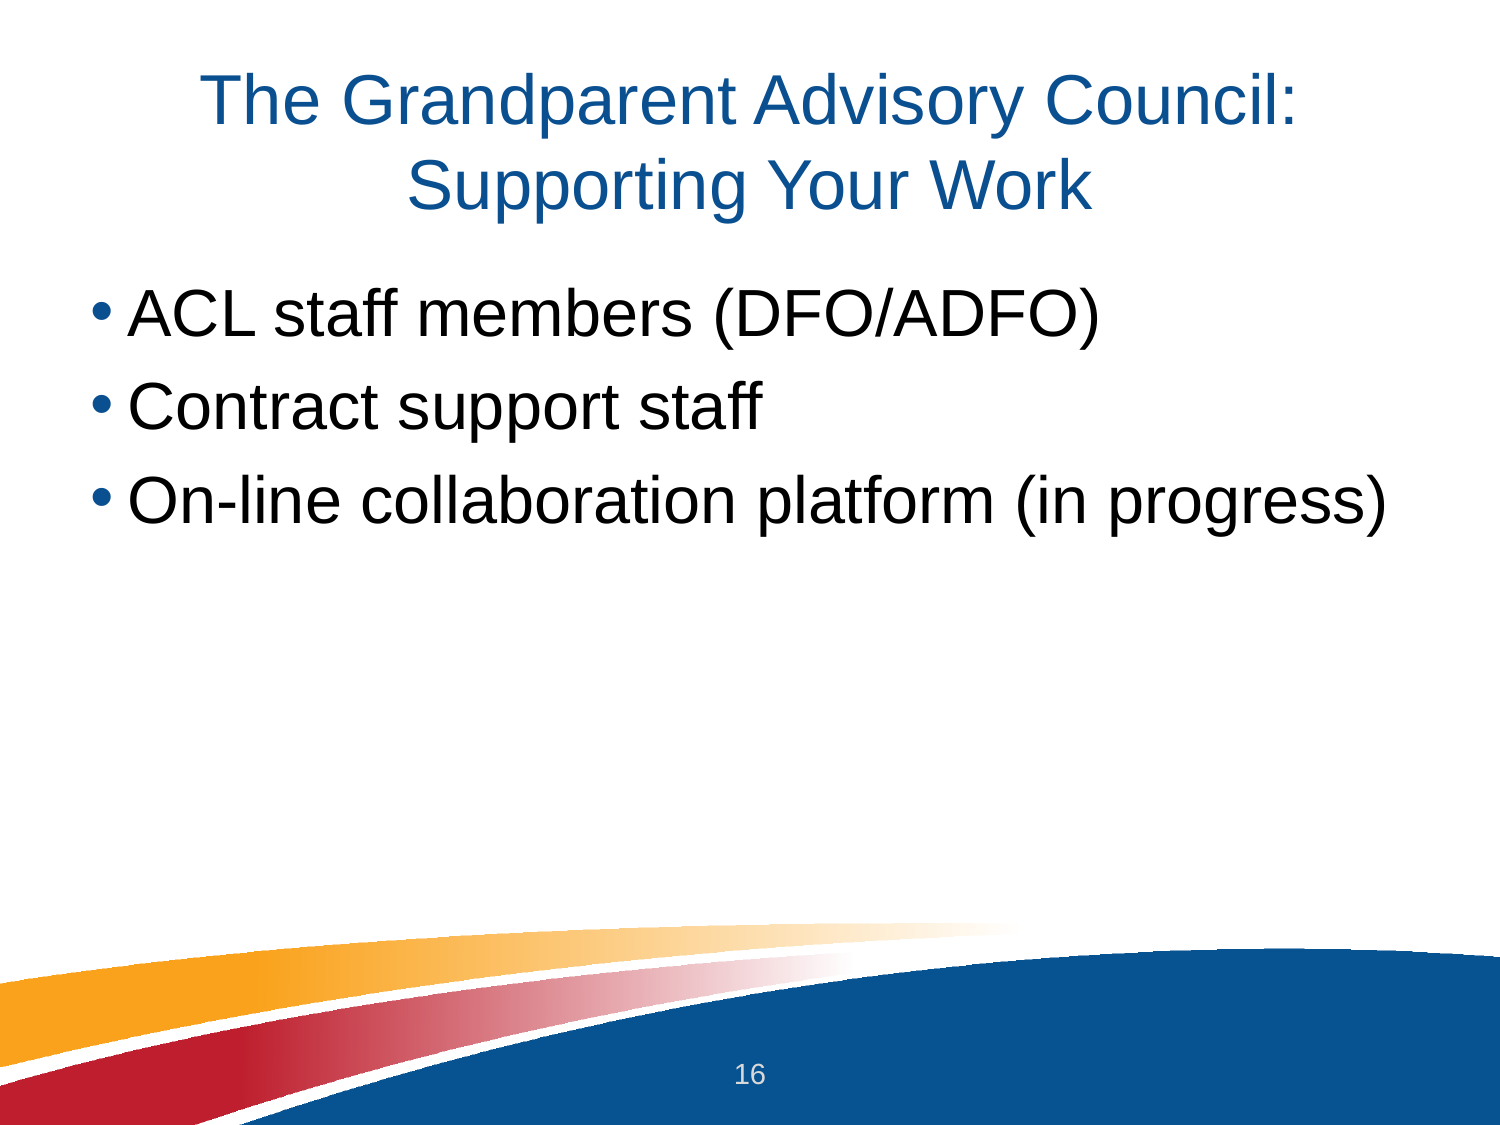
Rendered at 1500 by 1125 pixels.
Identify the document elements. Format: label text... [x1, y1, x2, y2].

picture [0, 887, 1500, 1125]
slide_number 16 [575, 1042, 925, 1103]
title The Grandparent Advisory Council: Supporting Your Work [75, 45, 1425, 233]
list ACL staff members (DFO/ADFO) Contract support staff On-line collaboration platform (in progress) [75, 262, 1425, 900]
